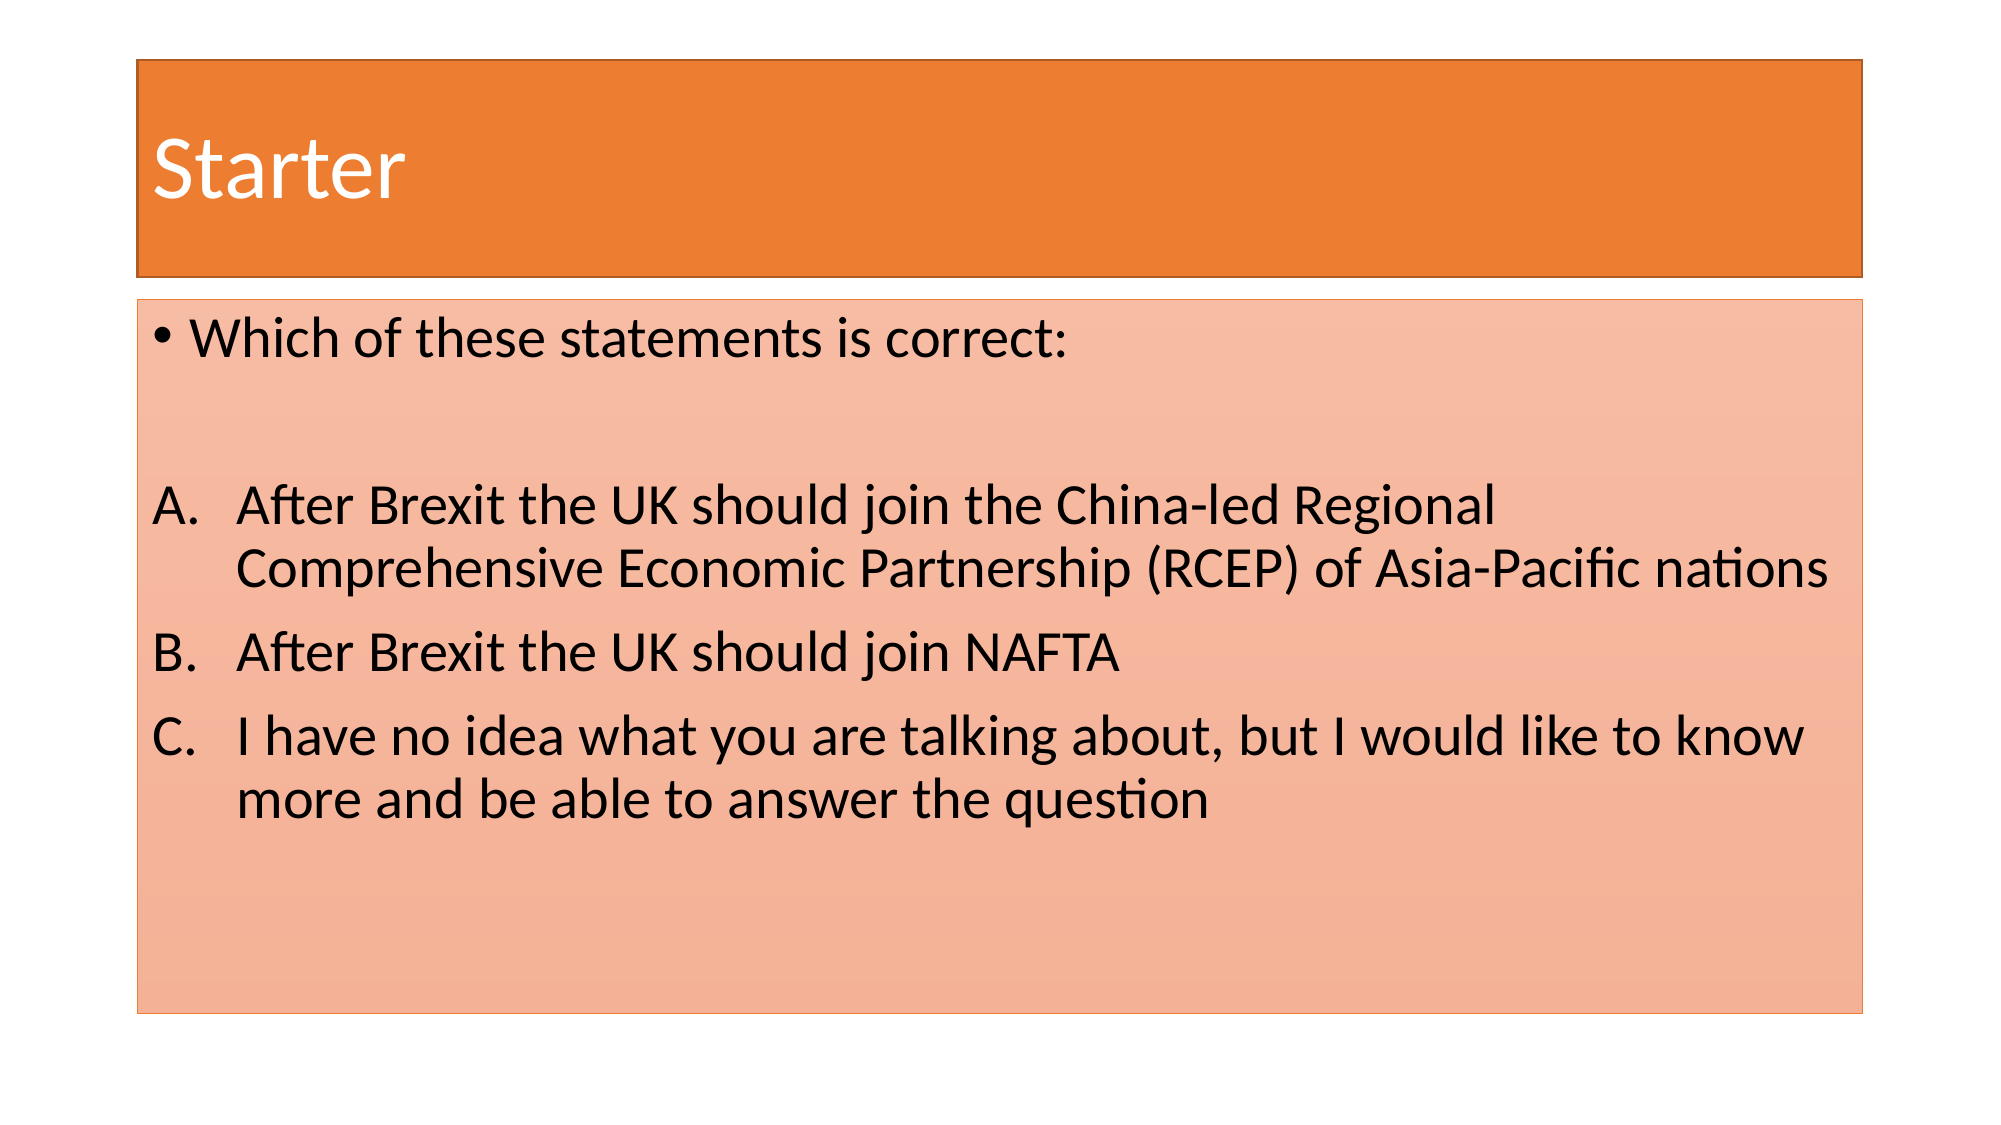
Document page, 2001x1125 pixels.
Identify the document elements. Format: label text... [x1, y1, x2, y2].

title Starter [136, 59, 1863, 278]
list Which of these statements is correct: After Brexit the UK should join the China-led Regional Comprehensive Economic Partnership (RCEP) of Asia-Pacific nations After Brexit the UK should join NAFTA I have no idea what you are talking about, but I would like to know more and be able to answer the question [137, 299, 1863, 1014]
